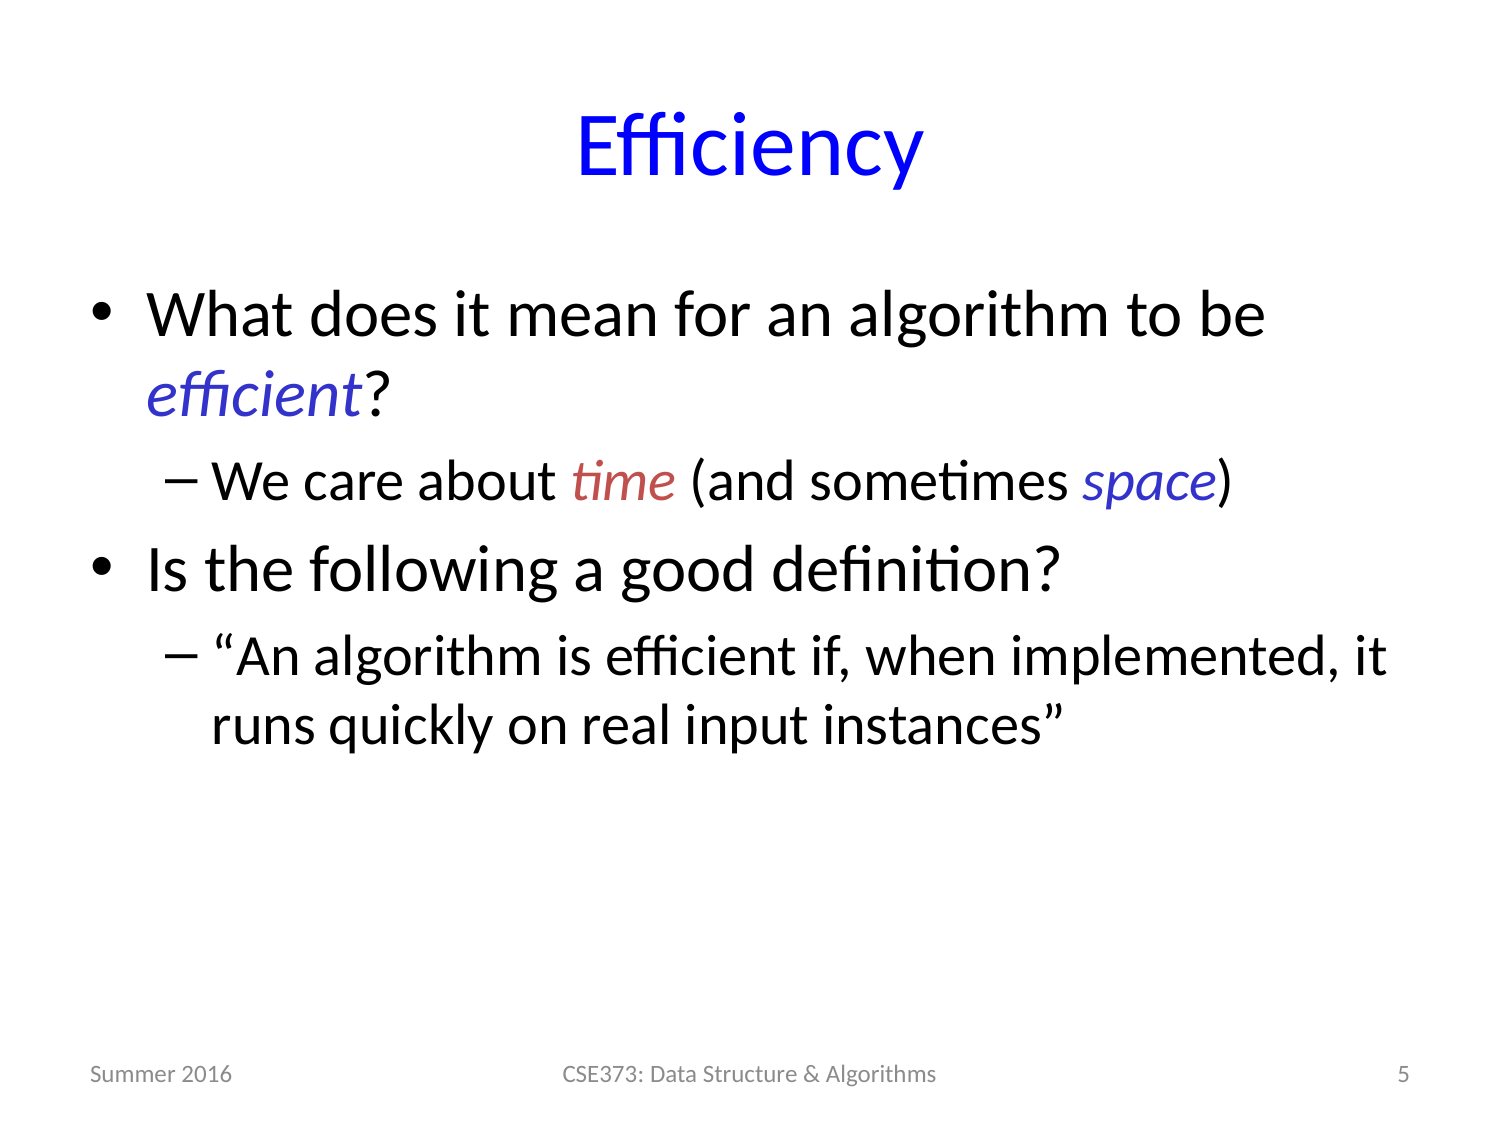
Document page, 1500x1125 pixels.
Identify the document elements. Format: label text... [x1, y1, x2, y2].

title Efficiency [75, 45, 1425, 233]
slide_number 5 [1074, 1042, 1425, 1103]
list What does it mean for an algorithm to be efficient? We care about time (and sometimes space) Is the following a good definition? “An algorithm is efficient if, when implemented, it runs quickly on real input instances” [75, 262, 1425, 1005]
footer CSE373: Data Structure & Algorithms [512, 1042, 988, 1103]
slide_number Summer 2016 [75, 1042, 425, 1103]
